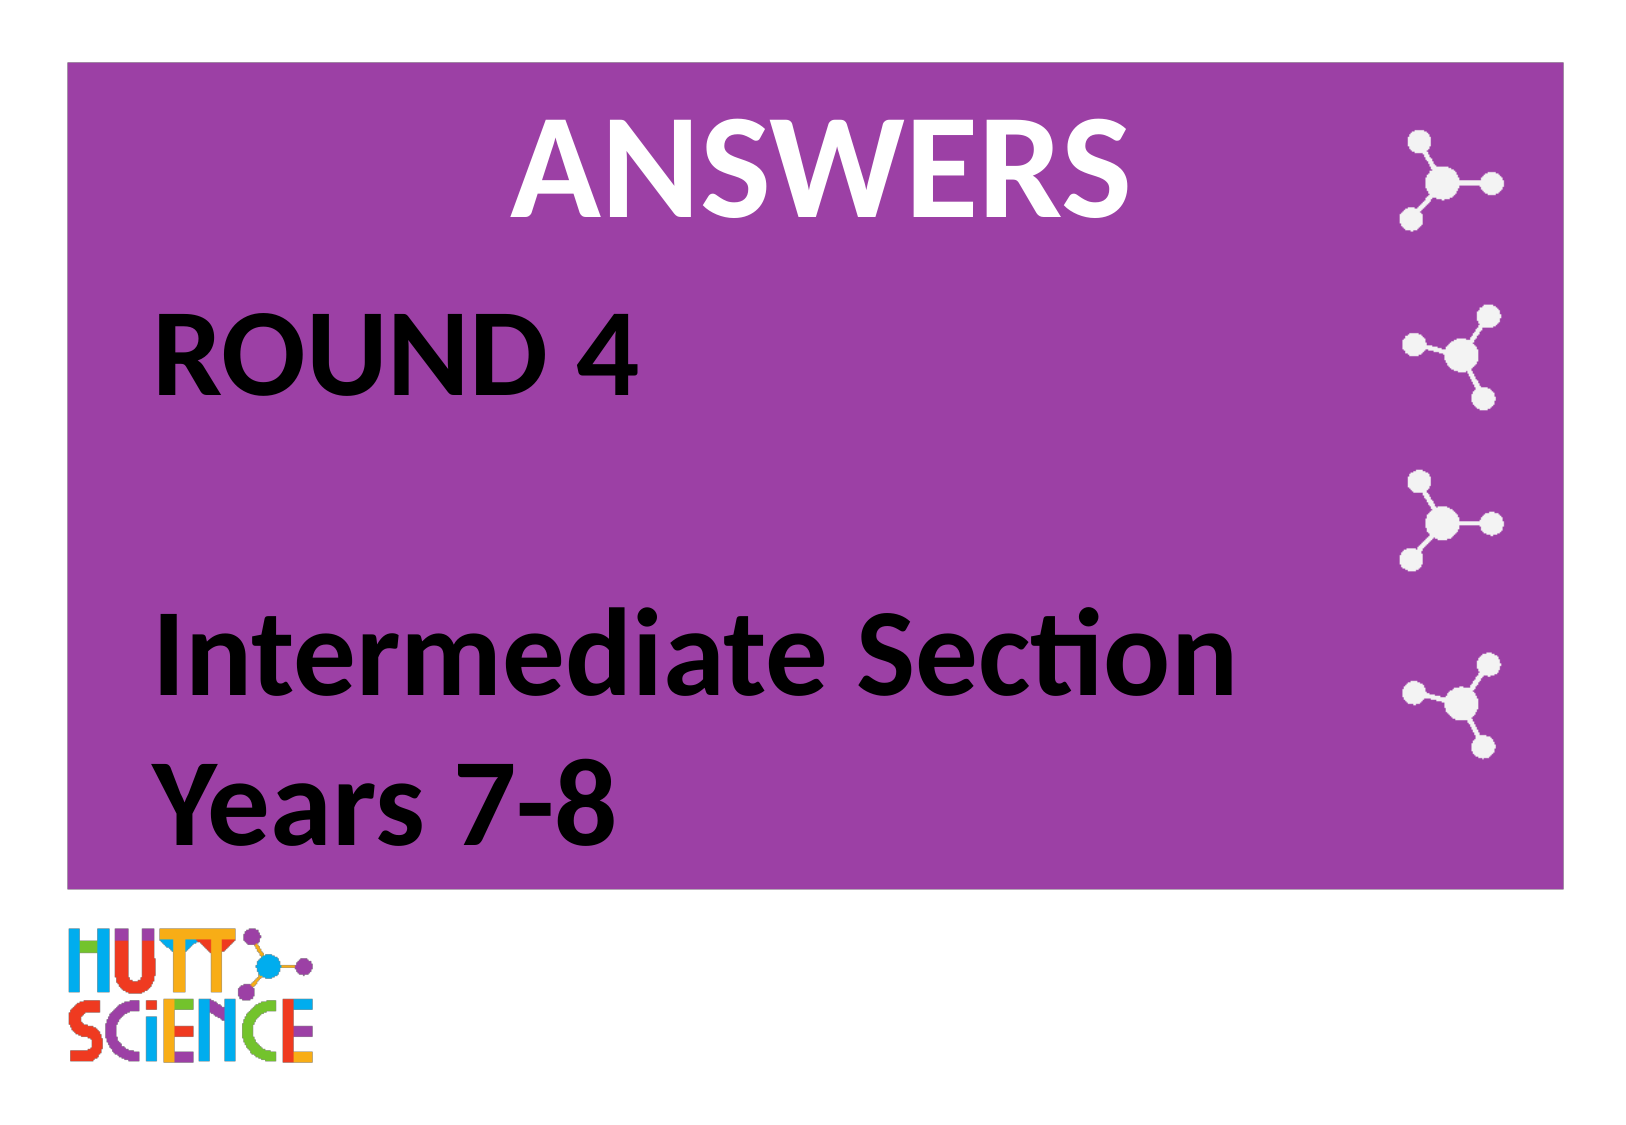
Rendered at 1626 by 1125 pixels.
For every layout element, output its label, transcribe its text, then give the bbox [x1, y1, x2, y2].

list ROUND 4 Intermediate Section Years 7-8 [81, 262, 1544, 1005]
picture [0, 0, 1626, 1125]
title ANSWERS [81, 63, 1544, 251]
